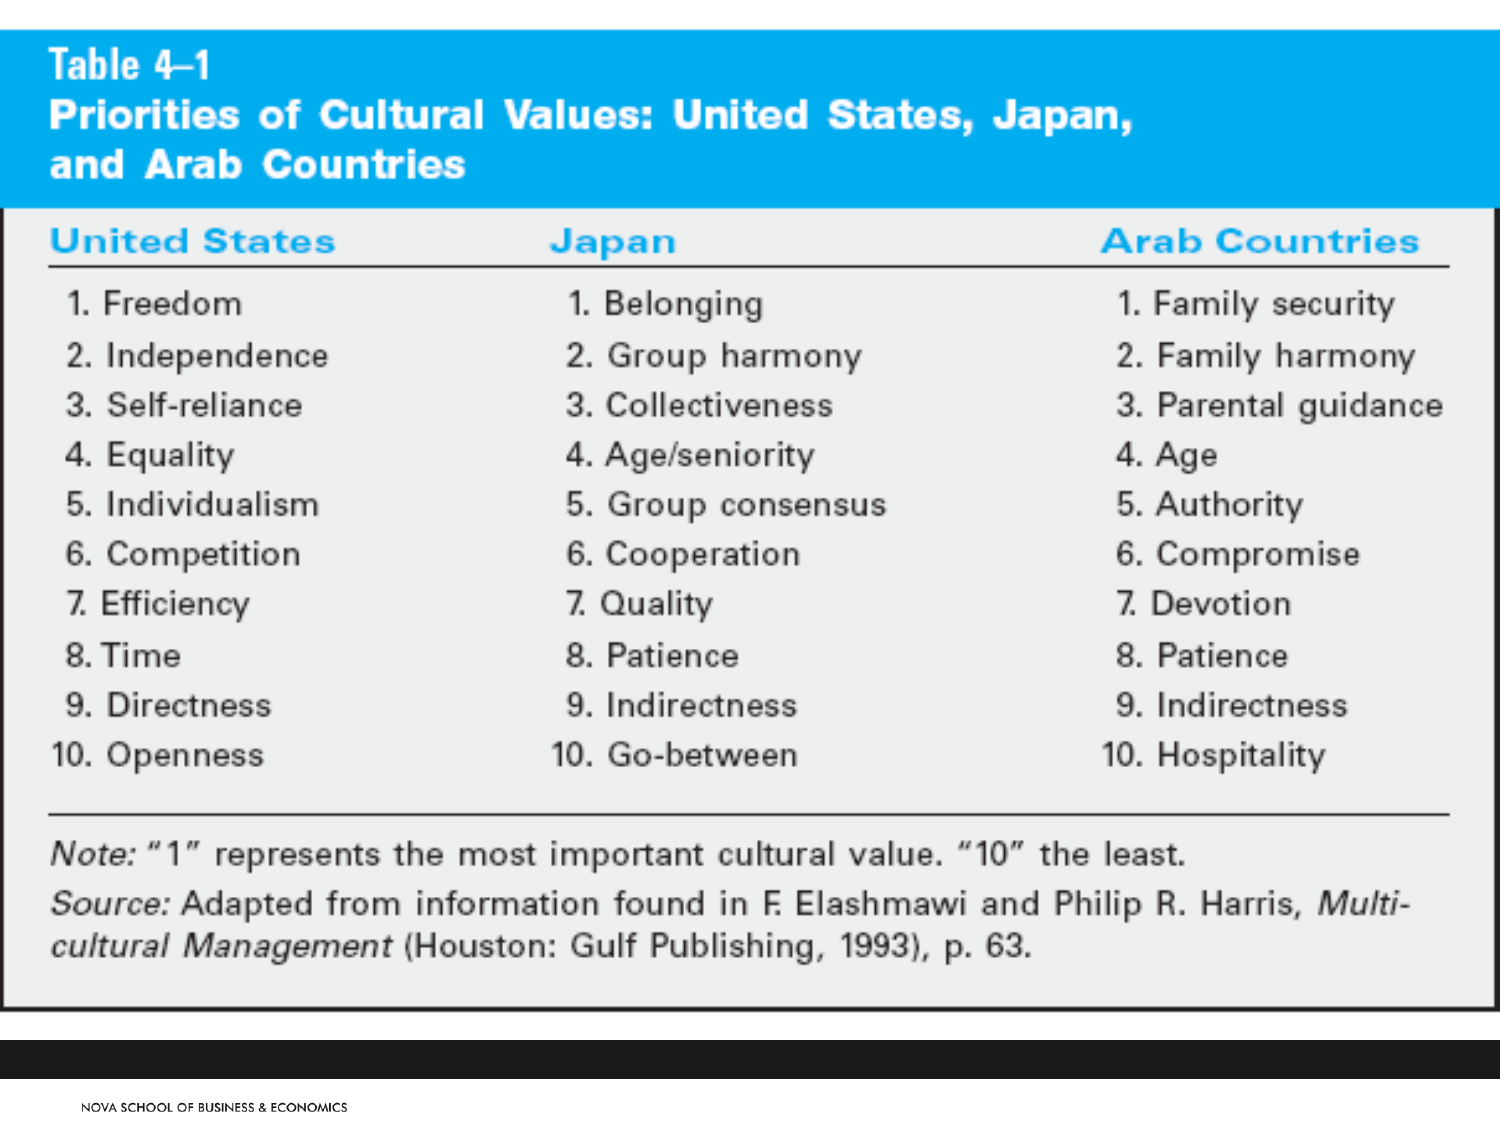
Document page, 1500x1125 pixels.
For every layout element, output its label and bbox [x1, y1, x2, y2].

picture [371, 149, 405, 179]
picture [0, 208, 1500, 1016]
picture [408, 149, 415, 179]
picture [319, 99, 348, 129]
picture [1122, 119, 1132, 136]
picture [76, 149, 123, 179]
picture [569, 107, 589, 129]
picture [378, 99, 428, 129]
picture [741, 99, 782, 129]
picture [674, 99, 701, 129]
picture [155, 50, 194, 79]
picture [433, 107, 472, 129]
picture [619, 107, 651, 129]
picture [418, 156, 465, 179]
picture [51, 156, 72, 179]
picture [0, 1040, 1500, 1112]
picture [262, 149, 291, 179]
picture [111, 47, 140, 79]
picture [897, 99, 936, 129]
picture [706, 99, 738, 129]
picture [68, 47, 108, 79]
picture [163, 99, 239, 129]
picture [1045, 107, 1117, 136]
picture [785, 99, 807, 129]
picture [195, 50, 207, 79]
picture [144, 149, 215, 179]
picture [259, 99, 301, 129]
picture [993, 99, 1042, 129]
picture [81, 99, 105, 129]
picture [828, 99, 896, 129]
picture [504, 99, 552, 129]
picture [219, 149, 242, 179]
picture [48, 47, 68, 79]
picture [475, 99, 482, 129]
picture [594, 107, 616, 129]
picture [939, 107, 973, 136]
picture [557, 99, 564, 129]
picture [51, 99, 78, 129]
picture [346, 156, 368, 179]
picture [108, 99, 160, 129]
picture [321, 156, 341, 179]
picture [294, 156, 316, 179]
picture [351, 107, 373, 129]
